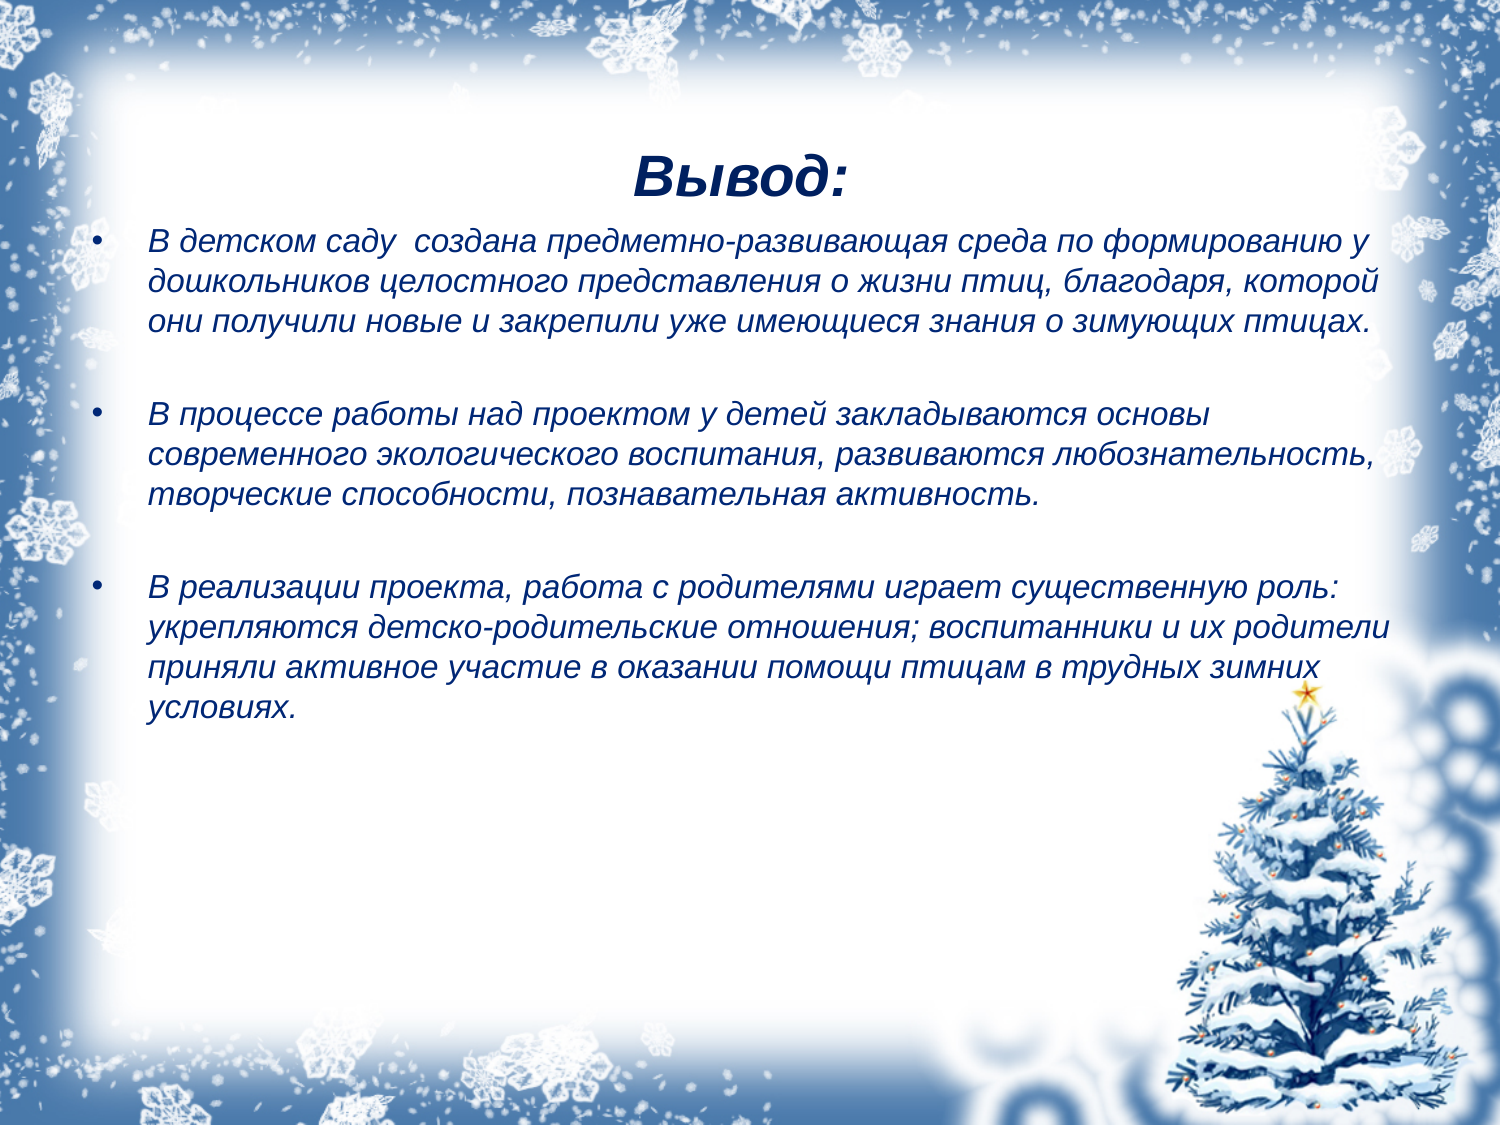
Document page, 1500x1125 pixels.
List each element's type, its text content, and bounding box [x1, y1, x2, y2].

picture [0, 0, 1500, 1125]
list В детском саду создана предметно-развивающая среда по формированию у дошкольников целостного представления о жизни птиц, благодаря, которой они получили новые и закрепили уже имеющиеся знания о зимующих птицах. В процессе работы над проектом у детей закладываются основы современного экологического воспитания, развиваются любознательность, творческие способности, познавательная активность. В реализации проекта, работа с родителями играет существенную роль: укрепляются детско-родительские отношения; воспитанники и их родители приняли активное участие в оказании помощи птицам в трудных зимних условиях. [76, 125, 1427, 911]
title Вывод: [75, 54, 1425, 291]
